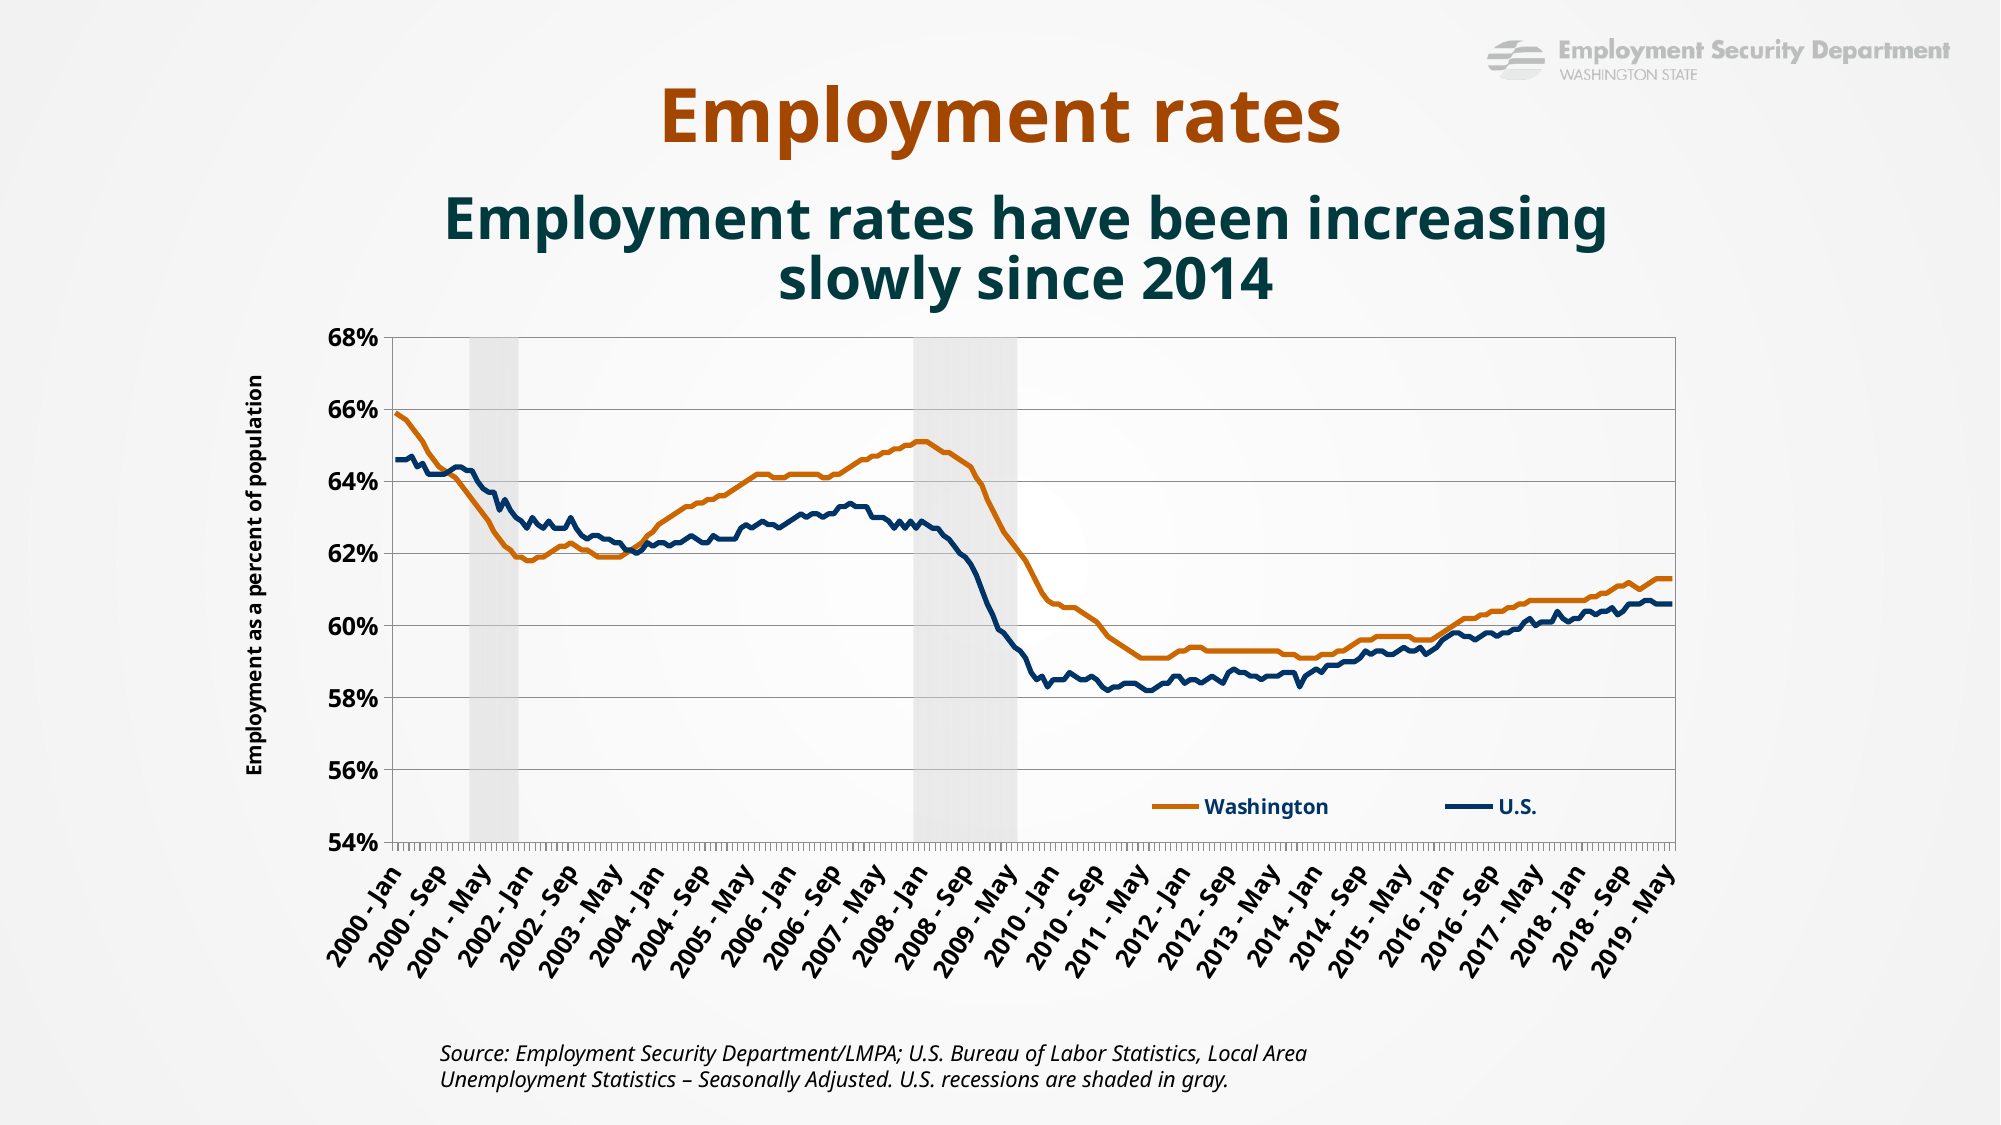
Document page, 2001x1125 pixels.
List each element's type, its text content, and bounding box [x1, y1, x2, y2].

title Employment rates [326, 0, 1677, 238]
text_box Employment rates have been increasing slowly since 2014 [351, 183, 1702, 302]
text_box Source: Employment Security Department/LMPA; U.S. Bureau of Labor Statistics, Local Area Unemployment Statistics – Seasonally Adjusted. U.S. recessions are shaded in gray. [425, 1031, 1363, 1099]
chart [229, 302, 1733, 994]
